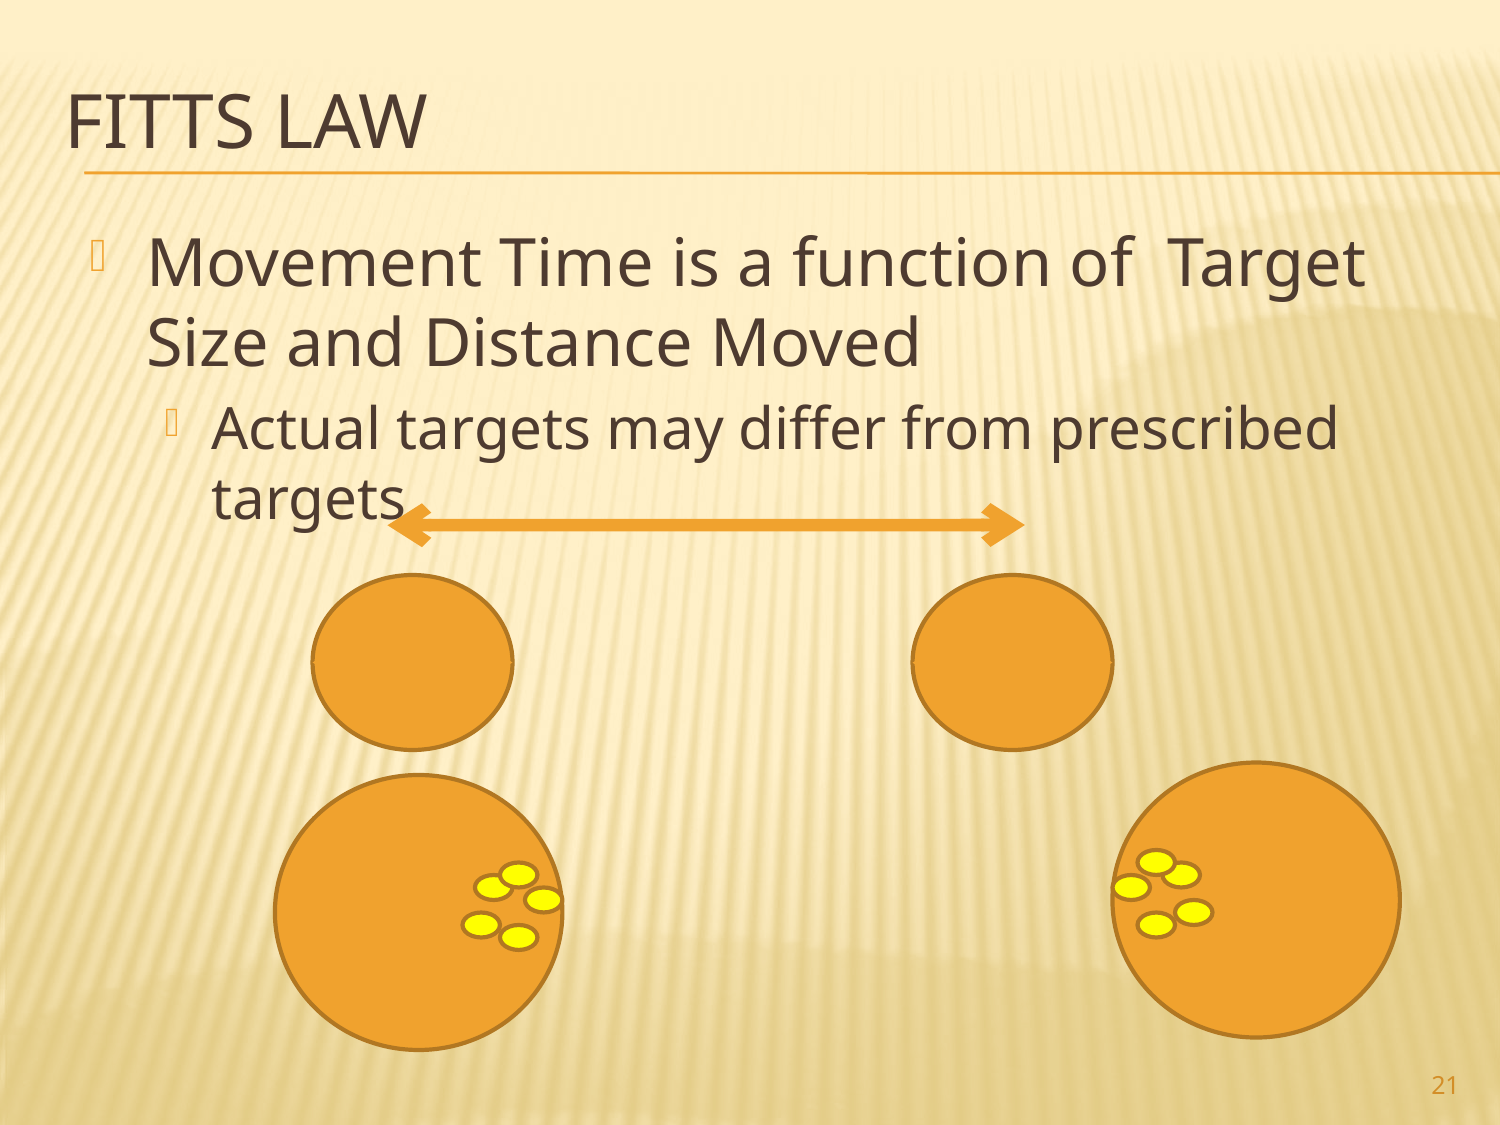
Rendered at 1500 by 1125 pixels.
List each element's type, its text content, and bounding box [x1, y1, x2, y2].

text_box [310, 572, 515, 753]
text_box [910, 572, 1115, 753]
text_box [274, 774, 563, 1051]
slide_number 21 [1350, 1061, 1475, 1103]
list Movement Time is a function of Target Size and Distance Moved Actual targets may differ from prescribed targets [75, 212, 1425, 1005]
title Fitts Law [50, 50, 1475, 188]
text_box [1112, 762, 1401, 1038]
